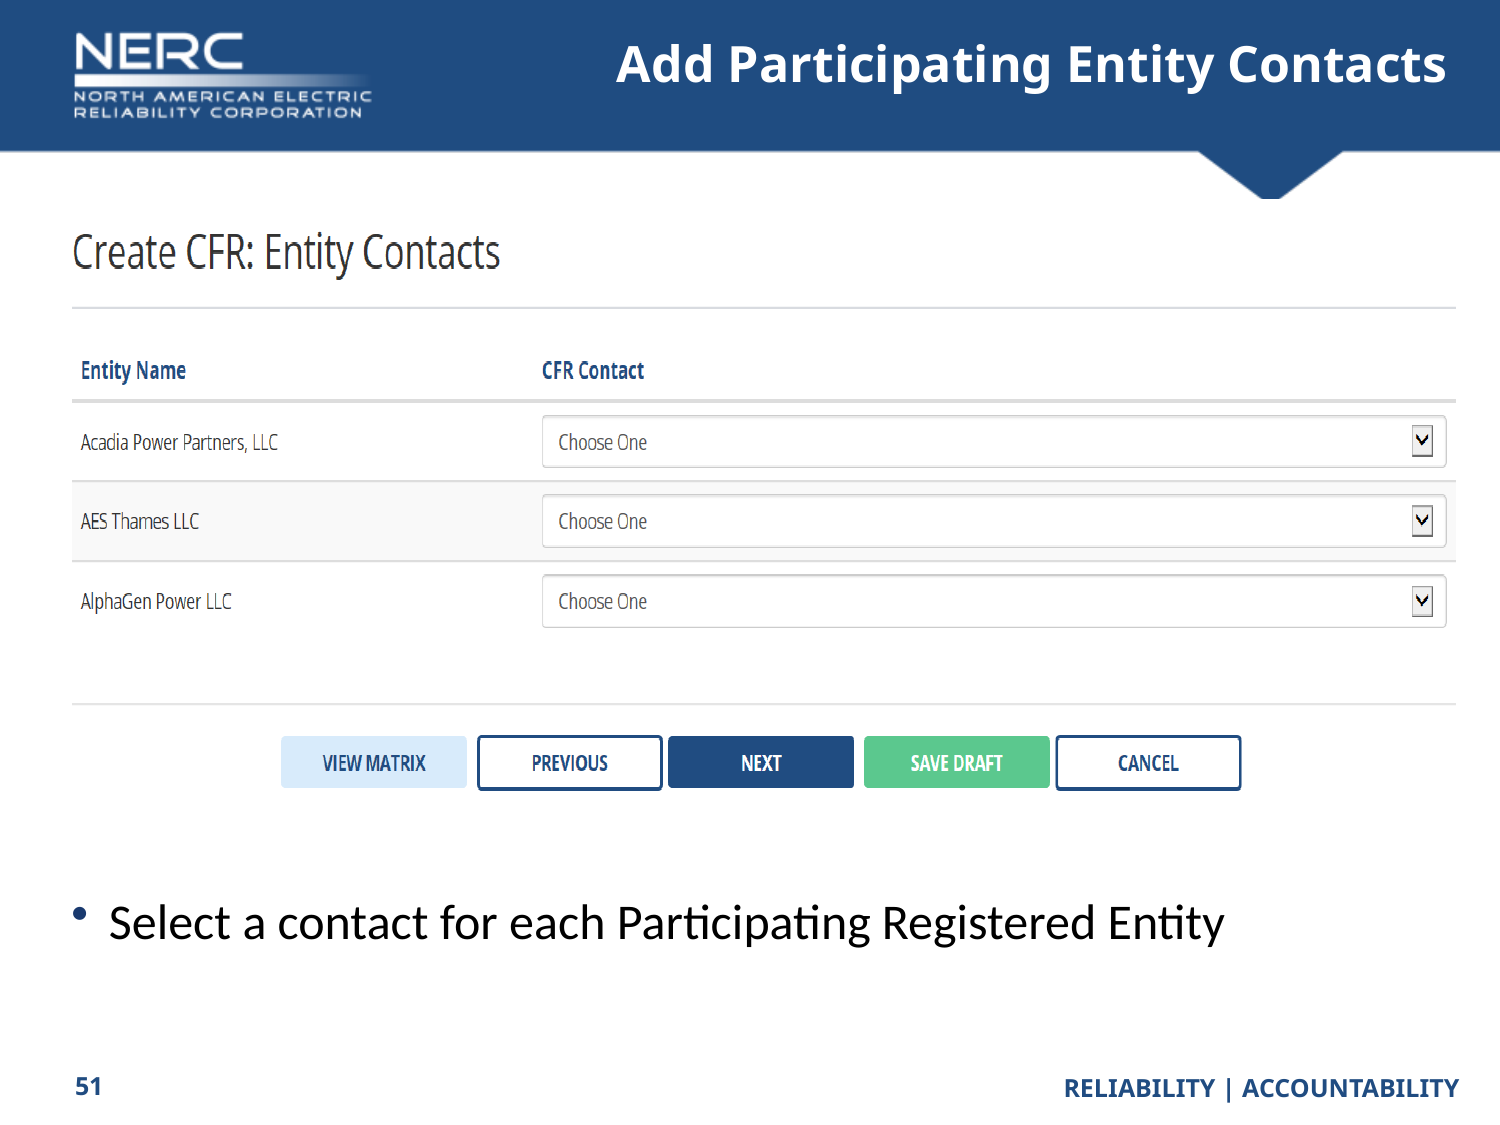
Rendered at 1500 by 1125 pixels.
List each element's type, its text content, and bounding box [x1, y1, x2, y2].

title Add Participating Entity Contacts [375, 24, 1463, 133]
list Select a contact for each Participating Registered Entity [56, 162, 1438, 198]
picture [0, 0, 1500, 825]
list Select a contact for each Participating Registered Entity [56, 833, 1438, 1050]
